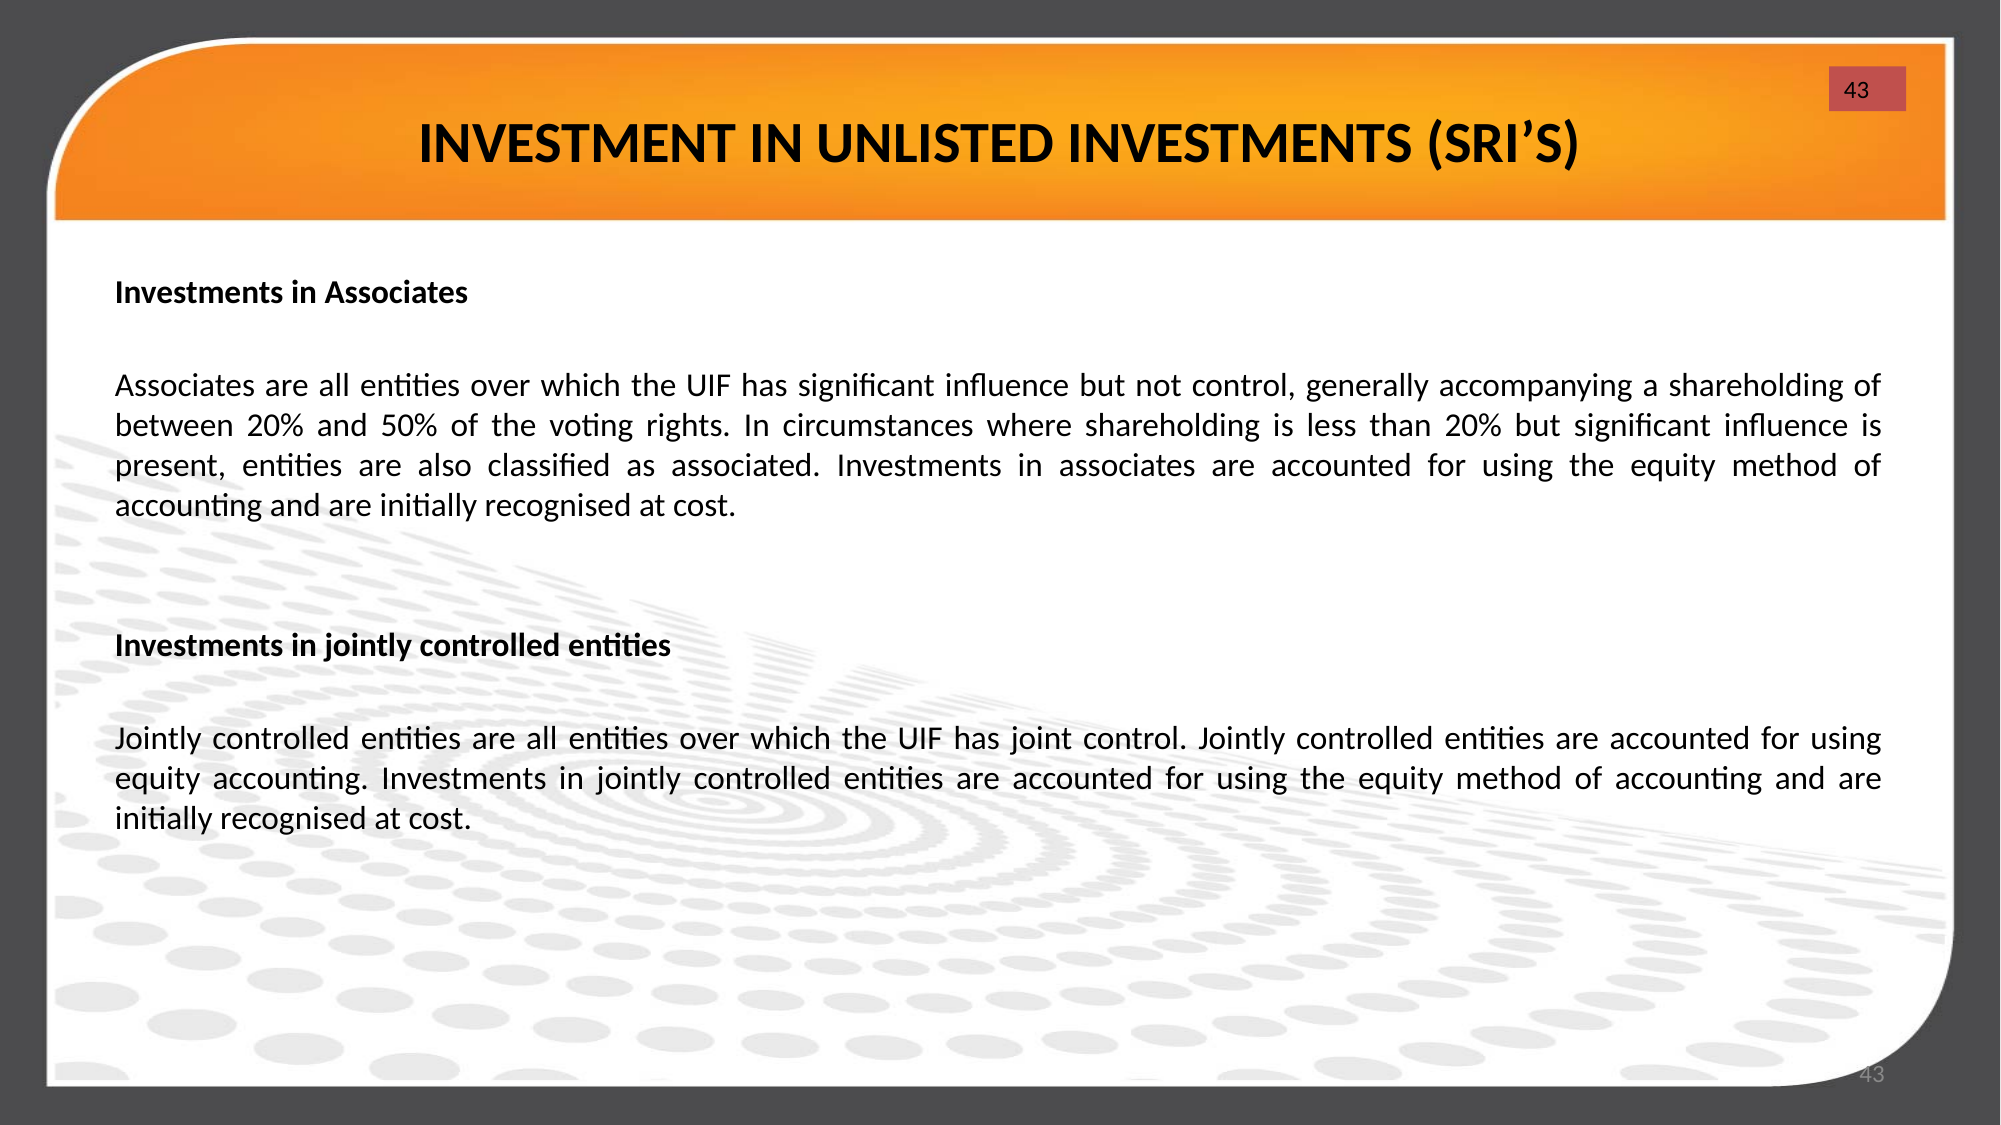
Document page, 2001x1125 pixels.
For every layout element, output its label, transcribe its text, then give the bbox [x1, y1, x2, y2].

slide_number 43 [1433, 1042, 1900, 1103]
list Investments in Associates Associates are all entities over which the UIF has significant influence but not control, generally accompanying a shareholding of between 20% and 50% of the voting rights. In circumstances where shareholding is less than 20% but significant influence is present, entities are also classified as associated. Investments in associates are accounted for using the equity method of accounting and are initially recognised at cost. Investments in jointly controlled entities Jointly controlled entities are all entities over which the UIF has joint control. Jointly controlled entities are accounted for using equity accounting. Investments in jointly controlled entities are accounted for using the equity method of accounting and are initially recognised at cost. [99, 262, 1901, 1006]
title INVESTMENT IN UNLISTED INVESTMENTS (SRI’S) [99, 44, 1901, 233]
picture [0, 0, 2001, 1125]
text_box 43 [1829, 66, 1907, 112]
